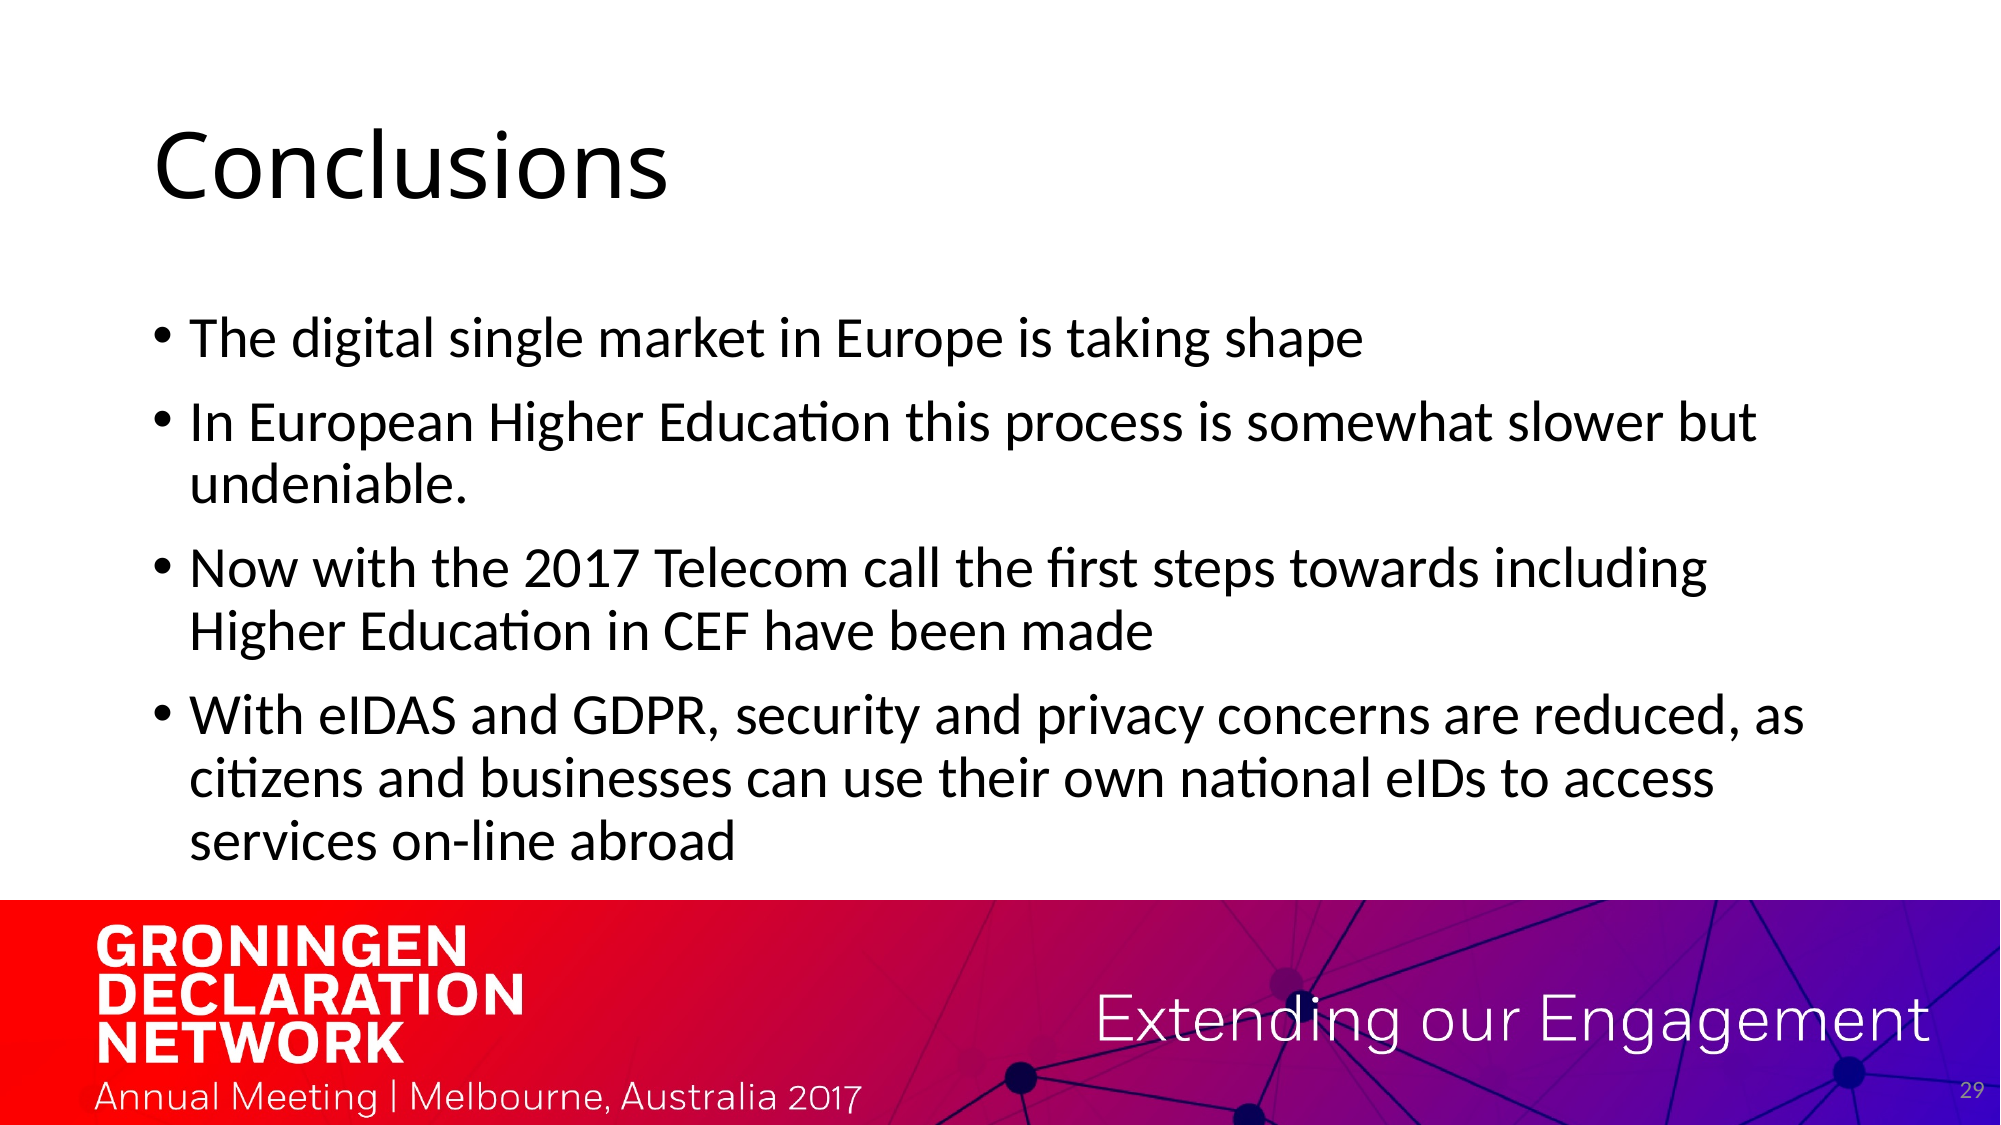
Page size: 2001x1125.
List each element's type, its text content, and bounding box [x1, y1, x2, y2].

title Conclusions [137, 59, 1863, 278]
slide_number 29 [1550, 1058, 2000, 1119]
picture [0, 900, 2000, 1125]
list The digital single market in Europe is taking shape In European Higher Education this process is somewhat slower but undeniable. Now with the 2017 Telecom call the first steps towards including Higher Education in CEF have been made With eIDAS and GDPR, security and privacy concerns are reduced, as citizens and businesses can use their own national eIDs to access services on-line abroad [137, 299, 1863, 1014]
